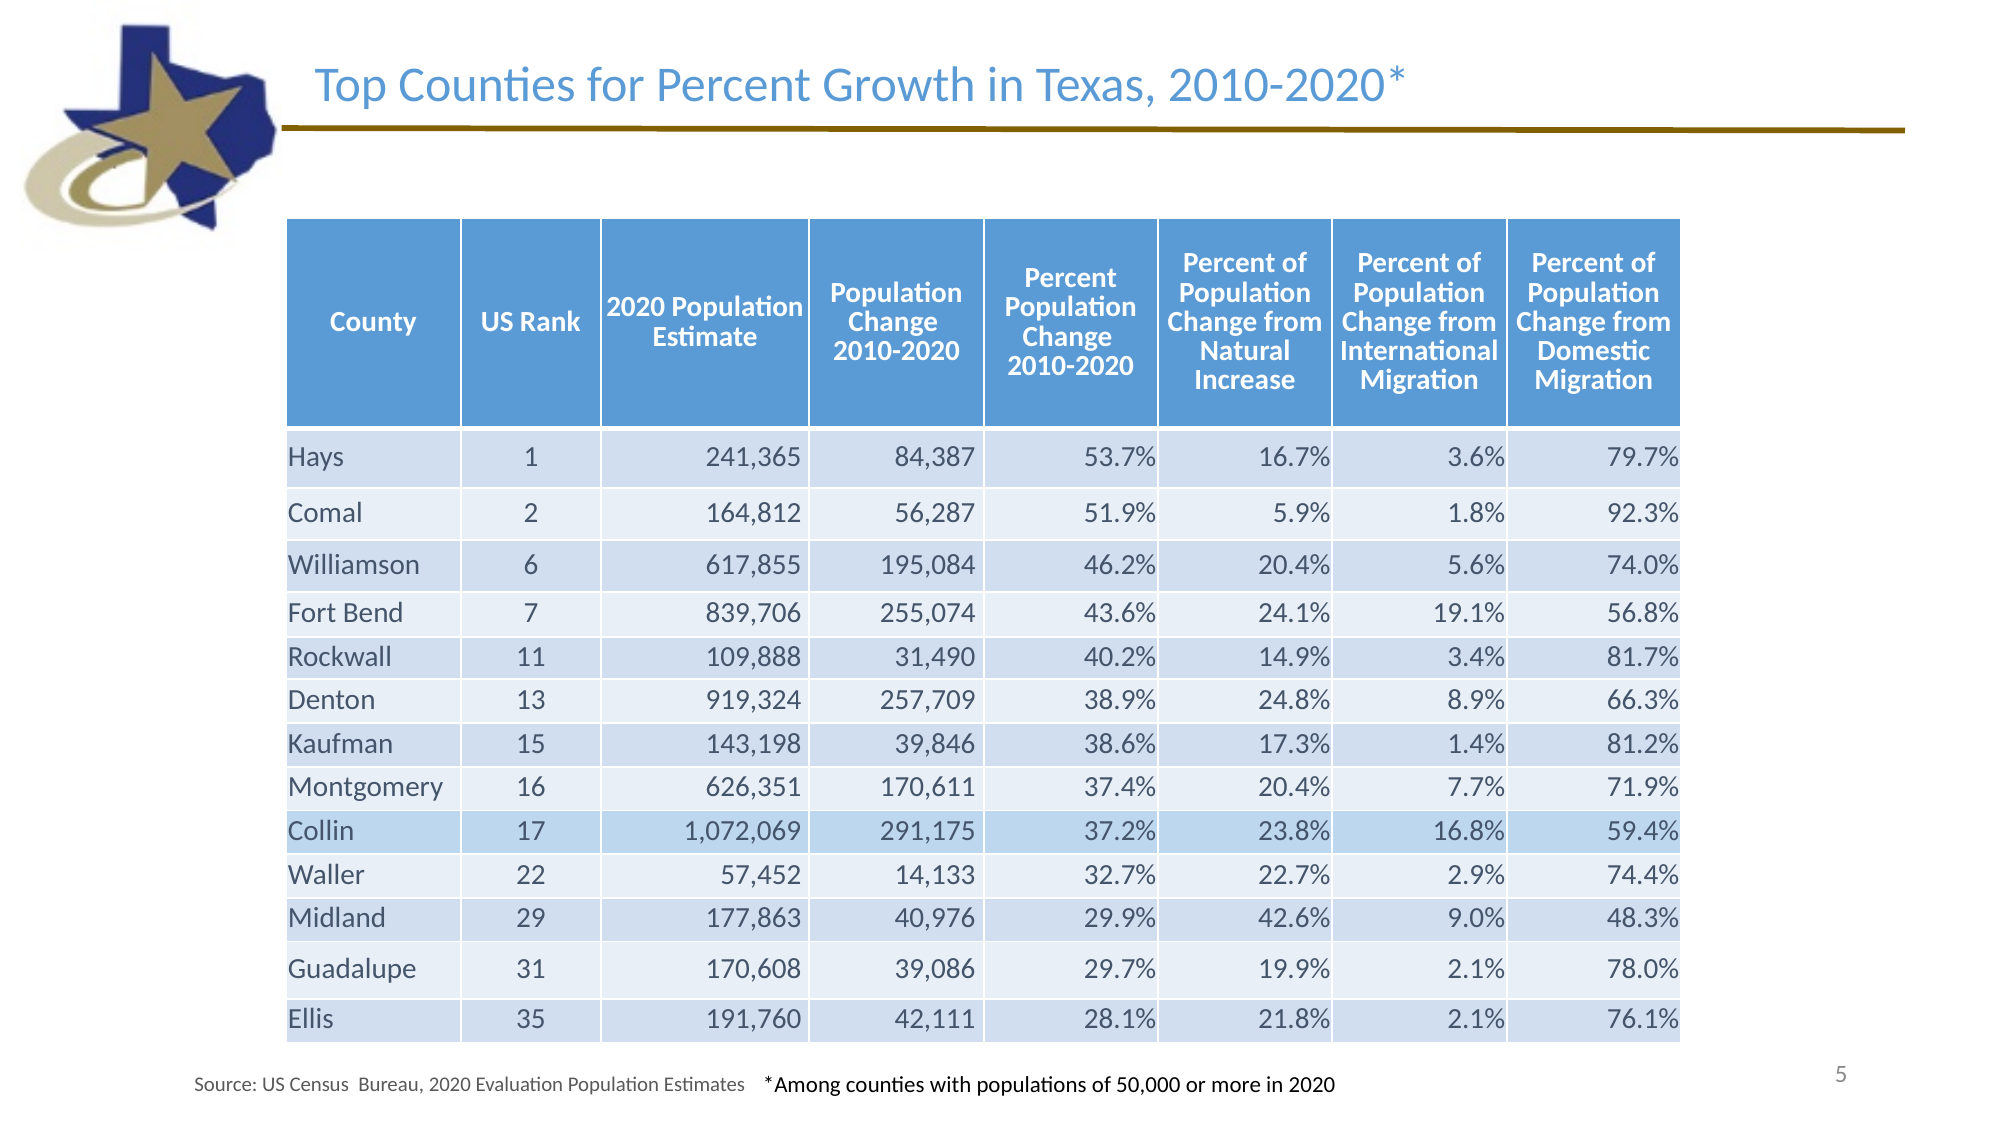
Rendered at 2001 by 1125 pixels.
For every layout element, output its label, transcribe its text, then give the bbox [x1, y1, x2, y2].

table_cell 23.8% [1159, 811, 1331, 853]
table_cell 2.9% [1333, 855, 1506, 897]
table_cell 38.9% [985, 680, 1157, 722]
table_cell 56.8% [1508, 593, 1680, 636]
table_cell Guadalupe [287, 942, 460, 998]
table_cell 241,365 [602, 431, 808, 487]
table_header 2020 Population Estimate [602, 219, 808, 426]
table_cell 53.7% [985, 431, 1157, 487]
table_cell 257,709 [810, 680, 983, 722]
table_cell 164,812 [602, 489, 808, 539]
table_cell 177,863 [602, 899, 808, 941]
table_cell 29 [462, 899, 600, 941]
slide_number 5 [1412, 1042, 1863, 1103]
table_cell 43.6% [985, 593, 1157, 636]
table_cell Montgomery [287, 768, 460, 810]
table_cell 11 [462, 638, 600, 678]
table_cell 2.1% [1333, 942, 1506, 998]
table_cell 19.9% [1159, 942, 1331, 998]
table_cell 29.9% [985, 899, 1157, 941]
table_cell 20.4% [1159, 768, 1331, 810]
table_cell Comal [287, 489, 460, 539]
table_cell 40.2% [985, 638, 1157, 678]
table_cell 66.3% [1508, 680, 1680, 722]
table_cell Hays [287, 431, 460, 487]
table_cell 2 [462, 489, 600, 539]
table_cell 8.9% [1333, 680, 1506, 722]
table_header Population Change 2010-2020 [810, 219, 983, 426]
table_cell 22.7% [1159, 855, 1331, 897]
table_cell 39,086 [810, 942, 983, 998]
table_cell 3.6% [1333, 431, 1506, 487]
table_cell 2.1% [1333, 1000, 1506, 1042]
table_cell Midland [287, 899, 460, 941]
table_cell 92.3% [1508, 489, 1680, 539]
table_cell Fort Bend [287, 593, 460, 636]
table_cell 16.7% [1159, 431, 1331, 487]
table_cell 617,855 [602, 541, 808, 591]
table_cell 20.4% [1159, 541, 1331, 591]
table_cell 9.0% [1333, 899, 1506, 941]
picture [20, 0, 282, 261]
table_cell 5.9% [1159, 489, 1331, 539]
table_cell 42.6% [1159, 899, 1331, 941]
table_cell Williamson [287, 541, 460, 591]
table_cell 170,608 [602, 942, 808, 998]
table_cell 839,706 [602, 593, 808, 636]
table_cell 170,611 [810, 768, 983, 810]
table_cell 31,490 [810, 638, 983, 678]
text_box Top Counties for Percent Growth in Texas, 2010-2020* [286, 44, 1439, 119]
table_cell 3.4% [1333, 638, 1506, 678]
table_cell 71.9% [1508, 768, 1680, 810]
table_cell 195,084 [810, 541, 983, 591]
table_cell 15 [462, 724, 600, 766]
table_cell 109,888 [602, 638, 808, 678]
table_cell Ellis [287, 1000, 460, 1042]
table_cell 24.1% [1159, 593, 1331, 636]
table_cell 29.7% [985, 942, 1157, 998]
table_cell 78.0% [1508, 942, 1680, 998]
table_cell 14.9% [1159, 638, 1331, 678]
table_cell 5.6% [1333, 541, 1506, 591]
table_cell 46.2% [985, 541, 1157, 591]
table_cell 1.8% [1333, 489, 1506, 539]
table_cell 6 [462, 541, 600, 591]
table_cell 24.8% [1159, 680, 1331, 722]
table_cell 17 [462, 811, 600, 853]
table_cell 76.1% [1508, 1000, 1680, 1042]
table_cell 22 [462, 855, 600, 897]
table_cell 56,287 [810, 489, 983, 539]
table_header Percent of Population Change from Domestic Migration [1508, 219, 1680, 426]
table_cell 48.3% [1508, 899, 1680, 941]
table_cell 191,760 [602, 1000, 808, 1042]
table_cell 59.4% [1508, 811, 1680, 853]
table_cell 79.7% [1508, 431, 1680, 487]
table_cell Kaufman [287, 724, 460, 766]
table_header US Rank [462, 219, 600, 426]
table_cell Waller [287, 855, 460, 897]
table_cell 1,072,069 [602, 811, 808, 853]
table_cell 81.2% [1508, 724, 1680, 766]
table_cell 39,846 [810, 724, 983, 766]
table_cell Rockwall [287, 638, 460, 678]
table_cell 1.4% [1333, 724, 1506, 766]
table_cell 21.8% [1159, 1000, 1331, 1042]
table_cell 16.8% [1333, 811, 1506, 853]
table_header Percent Population Change 2010-2020 [985, 219, 1157, 426]
table_cell 57,452 [602, 855, 808, 897]
table_cell 7 [462, 593, 600, 636]
table_cell 37.4% [985, 768, 1157, 810]
table_cell 35 [462, 1000, 600, 1042]
table_cell 28.1% [985, 1000, 1157, 1042]
table_header Percent of Population Change from International Migration [1333, 219, 1506, 426]
table_cell 38.6% [985, 724, 1157, 766]
table_cell 19.1% [1333, 593, 1506, 636]
table_cell 919,324 [602, 680, 808, 722]
table_header County [287, 219, 460, 426]
text_box Source: US Census Bureau, 2020 Evaluation Population Estimates [179, 1061, 930, 1104]
table_cell 13 [462, 680, 600, 722]
table_cell 14,133 [810, 855, 983, 897]
table_cell 7.7% [1333, 768, 1506, 810]
table_cell 255,074 [810, 593, 983, 636]
table_cell 32.7% [985, 855, 1157, 897]
table_header Percent of Population Change from Natural Increase [1159, 219, 1331, 426]
table_cell 42,111 [810, 1000, 983, 1042]
table_cell 31 [462, 942, 600, 998]
table_cell 74.0% [1508, 541, 1680, 591]
table_cell 51.9% [985, 489, 1157, 539]
table_cell 17.3% [1159, 724, 1331, 766]
table_cell 291,175 [810, 811, 983, 853]
table_cell Collin [287, 811, 460, 853]
table_cell 1 [462, 431, 600, 487]
table_cell Denton [287, 680, 460, 722]
table_cell 16 [462, 768, 600, 810]
table_cell 40,976 [810, 899, 983, 941]
table_cell 143,198 [602, 724, 808, 766]
table_cell 37.2% [985, 811, 1157, 853]
table_cell 626,351 [602, 768, 808, 810]
text_box *Among counties with populations of 50,000 or more in 2020 [748, 1061, 1774, 1105]
table_cell 81.7% [1508, 638, 1680, 678]
table_cell 74.4% [1508, 855, 1680, 897]
table_cell 84,387 [810, 431, 983, 487]
